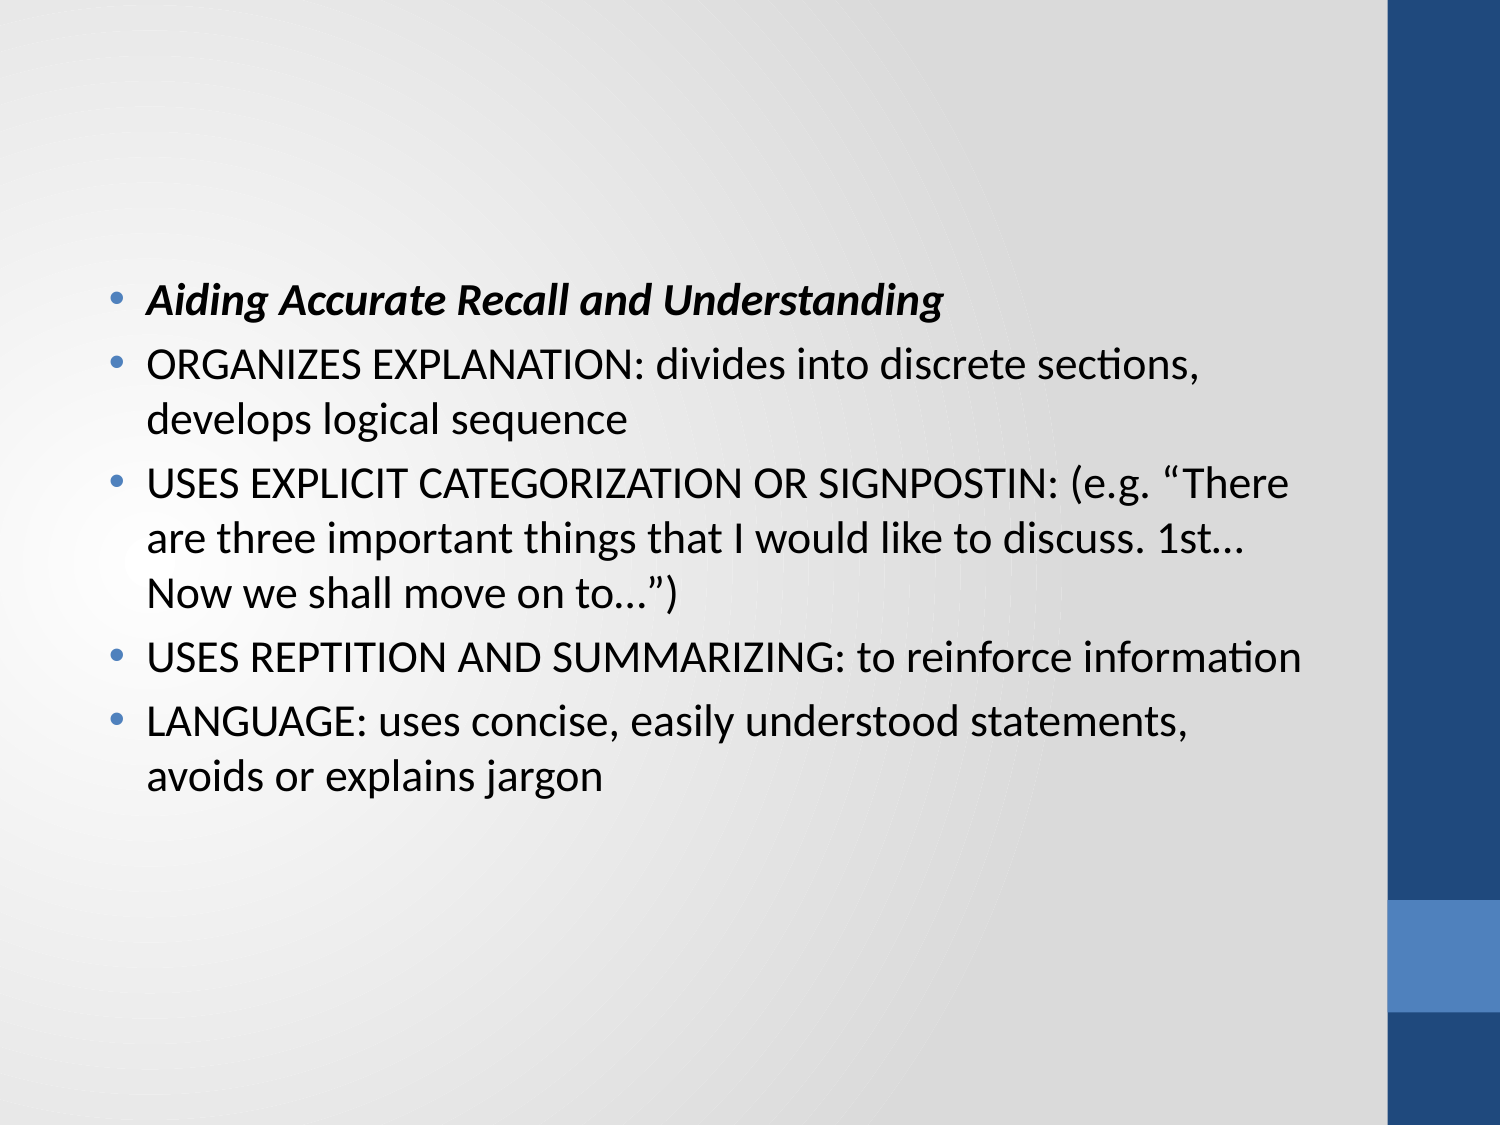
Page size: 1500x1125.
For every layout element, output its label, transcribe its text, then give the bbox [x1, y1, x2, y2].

list Aiding Accurate Recall and Understanding ORGANIZES EXPLANATION: divides into discrete sections, develops logical sequence USES EXPLICIT CATEGORIZATION OR SIGNPOSTIN: (e.g. “There are three important things that I would like to discuss. 1st…Now we shall move on to…”) USES REPTITION AND SUMMARIZING: to reinforce information LANGUAGE: uses concise, easily understood statements, avoids or explains jargon [75, 262, 1325, 1050]
